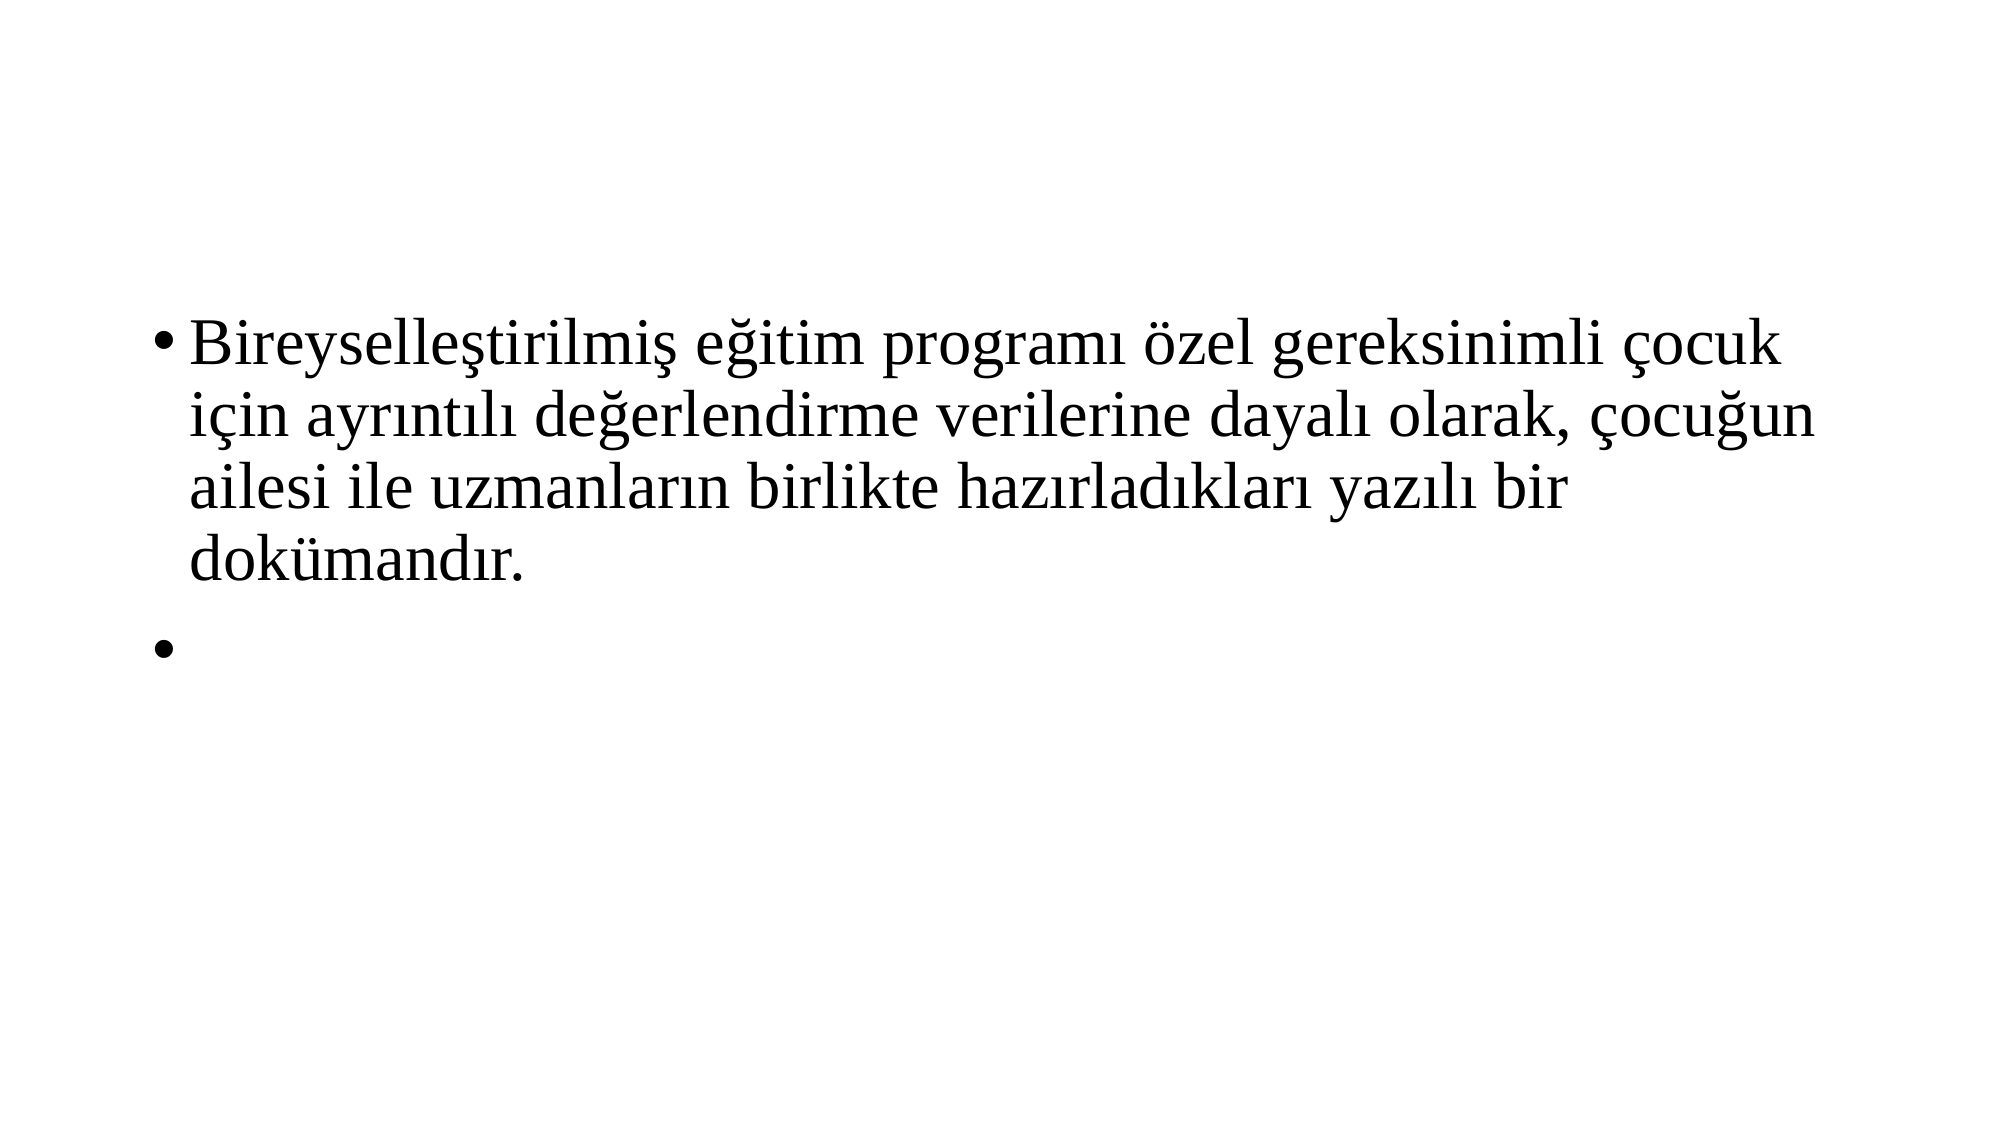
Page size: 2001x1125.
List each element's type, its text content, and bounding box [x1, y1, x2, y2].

list Bireyselleştirilmiş eğitim programı özel gereksinimli çocuk için ayrıntılı değerlendirme verilerine dayalı olarak, çocuğun ailesi ile uzmanların birlikte hazırladıkları yazılı bir dokümandır. [137, 299, 1863, 1014]
